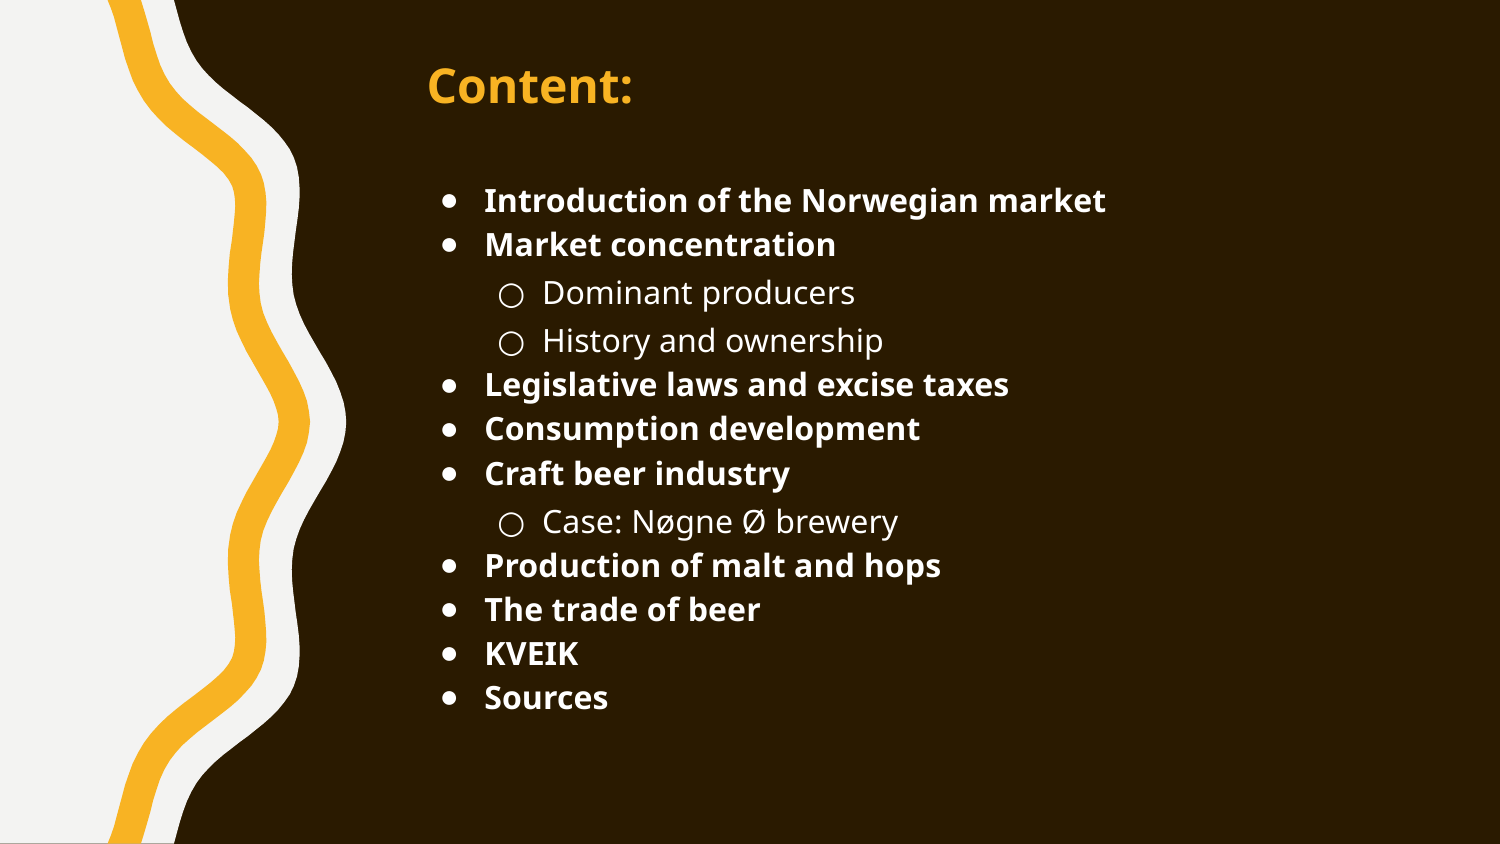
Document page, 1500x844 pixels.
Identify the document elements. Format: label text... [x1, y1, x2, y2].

list Content: Introduction of the Norwegian market Market concentration Dominant producers History and ownership Legislative laws and excise taxes Consumption development Craft beer industry Case: Nøgne Ø brewery Production of malt and hops The trade of beer KVEIK Sources [415, 46, 1279, 727]
